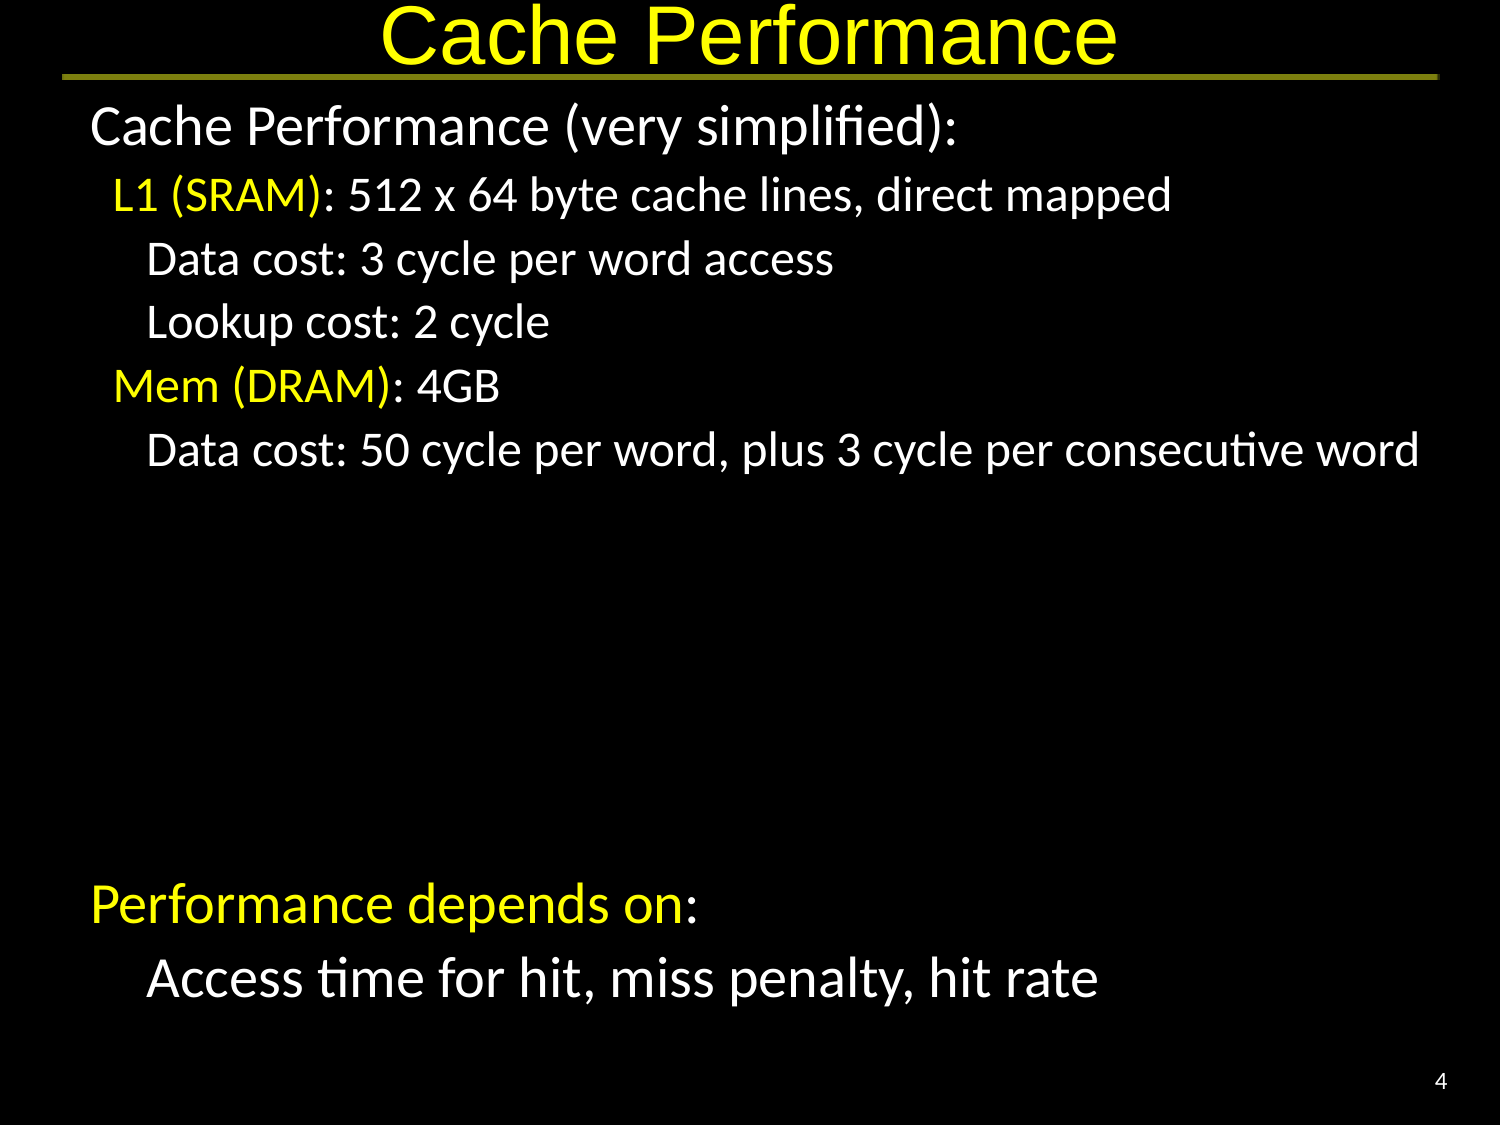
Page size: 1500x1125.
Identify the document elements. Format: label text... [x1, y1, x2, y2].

picture [62, 74, 1440, 80]
list Cache Performance (very simplified): L1 (SRAM): 512 x 64 byte cache lines, direct mapped Data cost: 3 cycle per word access Lookup cost: 2 cycle Mem (DRAM): 4GB Data cost: 50 cycle per word, plus 3 cycle per consecutive word Performance depends on: Access time for hit, miss penalty, hit rate [75, 87, 1450, 1063]
title Cache Performance [37, 0, 1463, 63]
